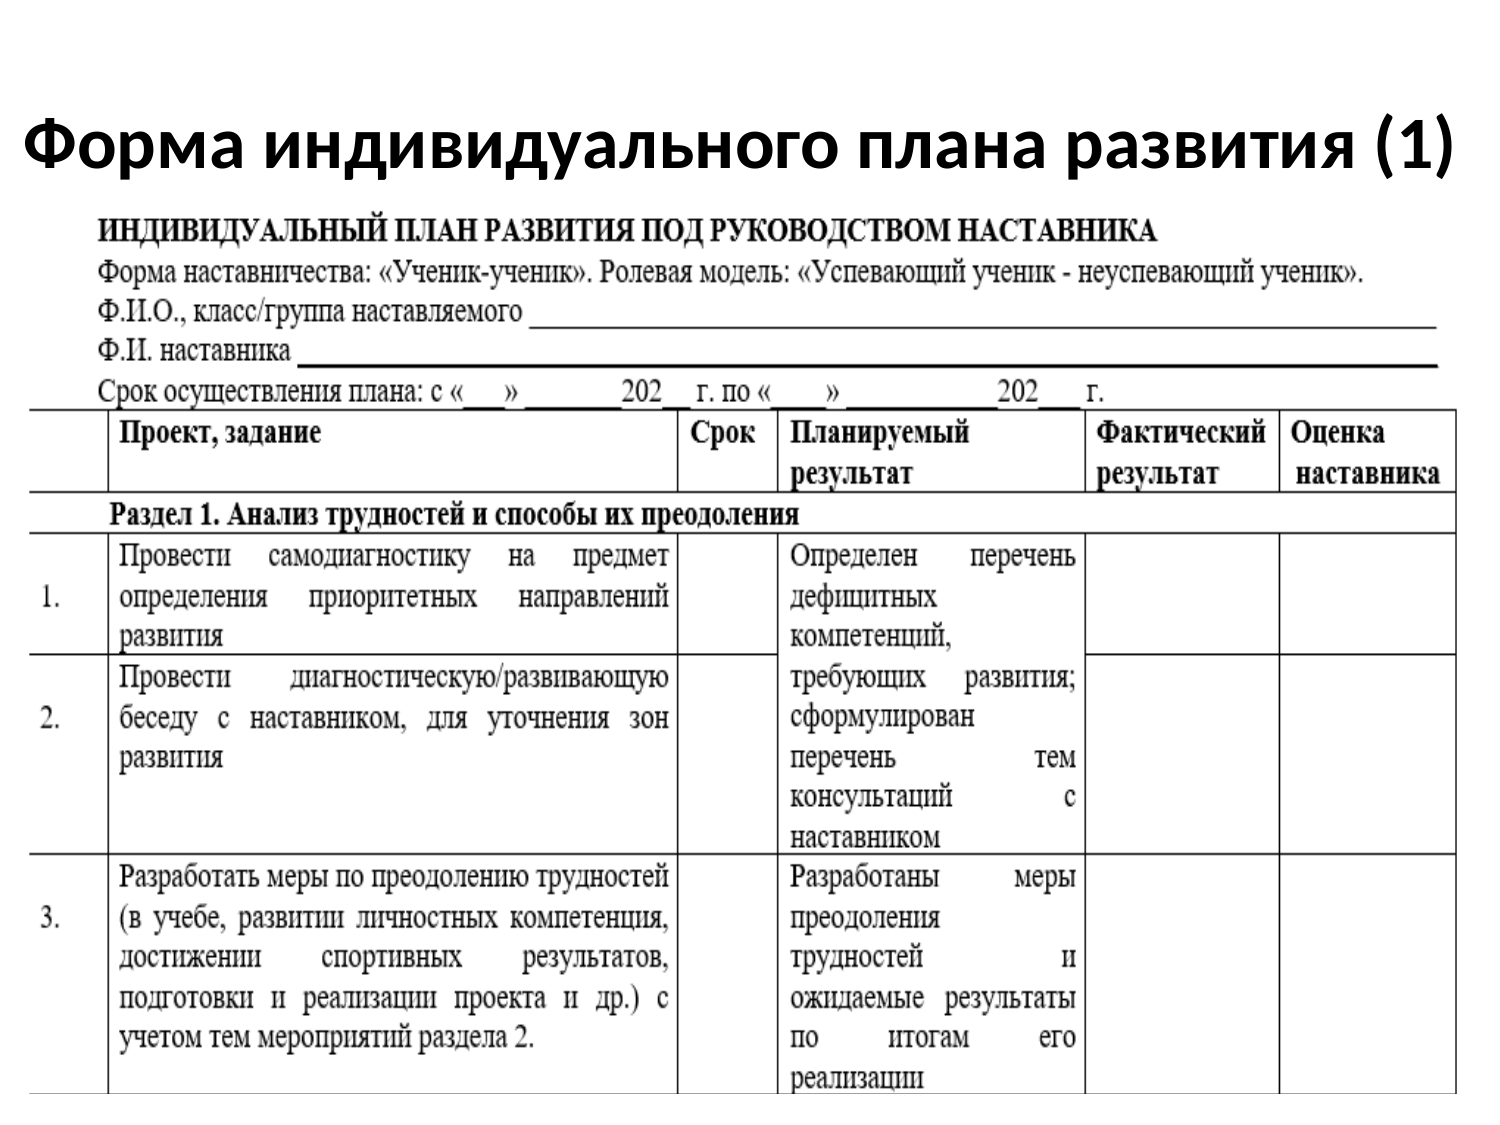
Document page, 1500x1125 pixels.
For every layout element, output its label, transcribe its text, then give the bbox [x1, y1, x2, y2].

title Форма индивидуального плана развития (1) [0, 45, 1483, 233]
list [29, 195, 1471, 1095]
